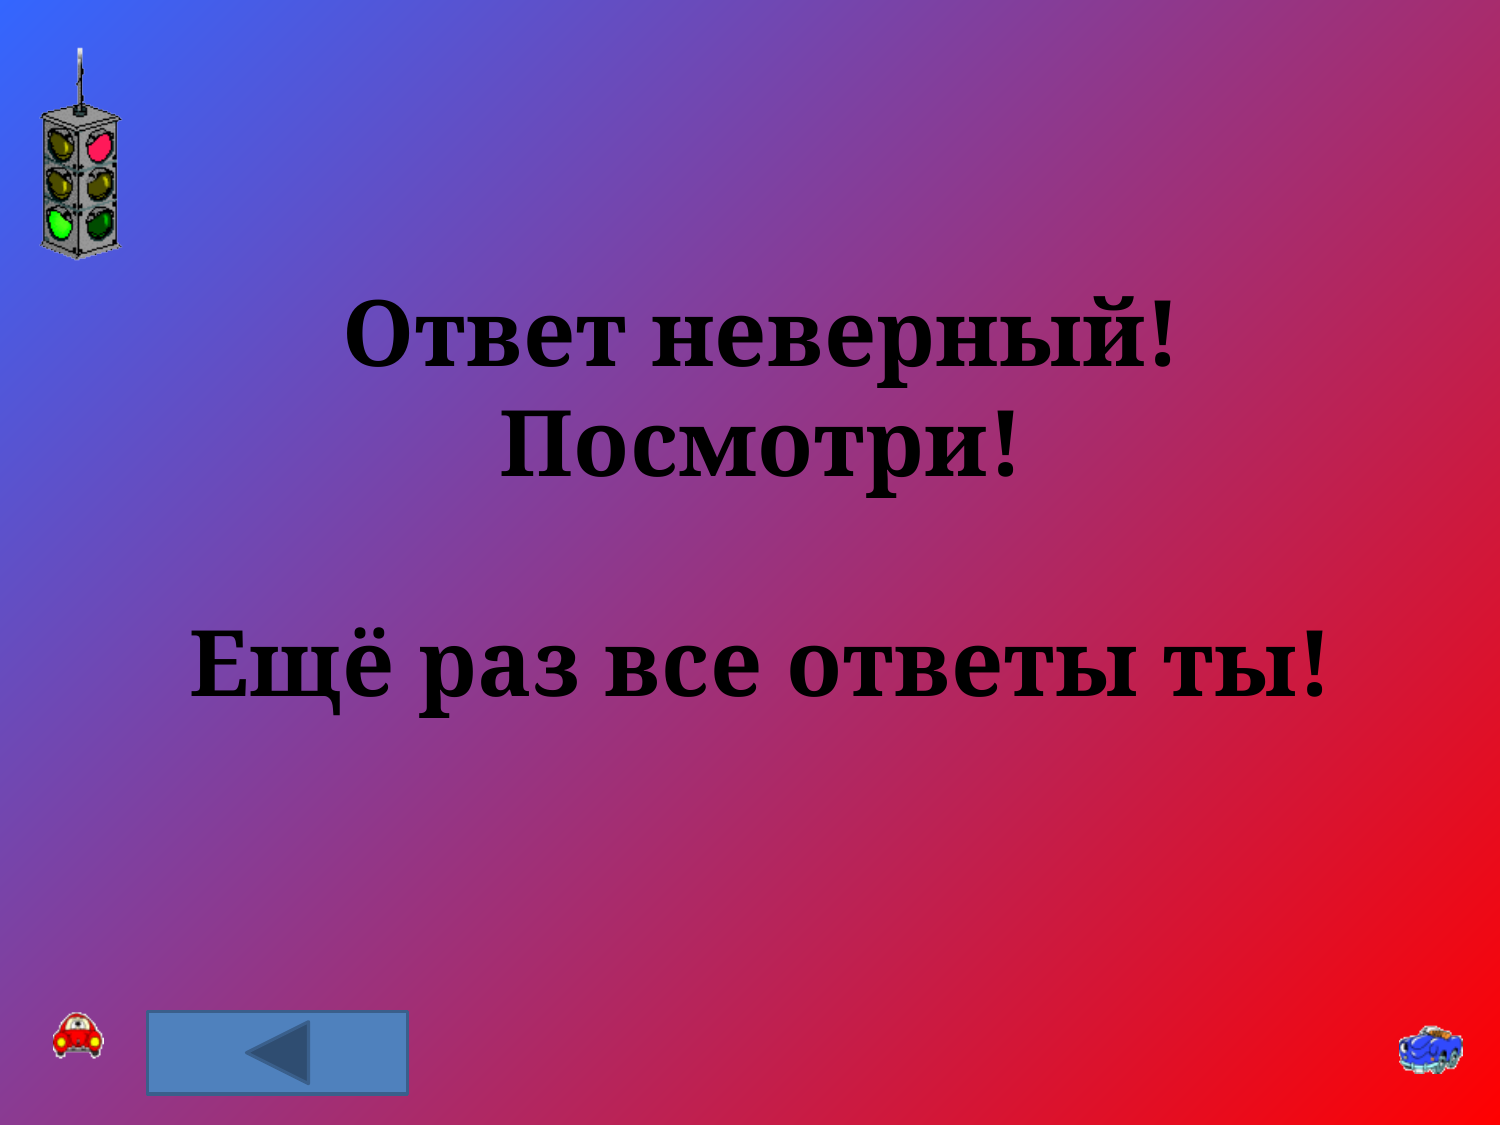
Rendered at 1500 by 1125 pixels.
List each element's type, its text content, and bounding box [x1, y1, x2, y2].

picture [52, 1010, 104, 1062]
picture [28, 42, 130, 266]
picture [1399, 1022, 1463, 1074]
text_box Ответ неверный! Посмотри! Ещё раз все ответы ты! [64, 267, 1459, 722]
text_box [146, 1010, 409, 1096]
